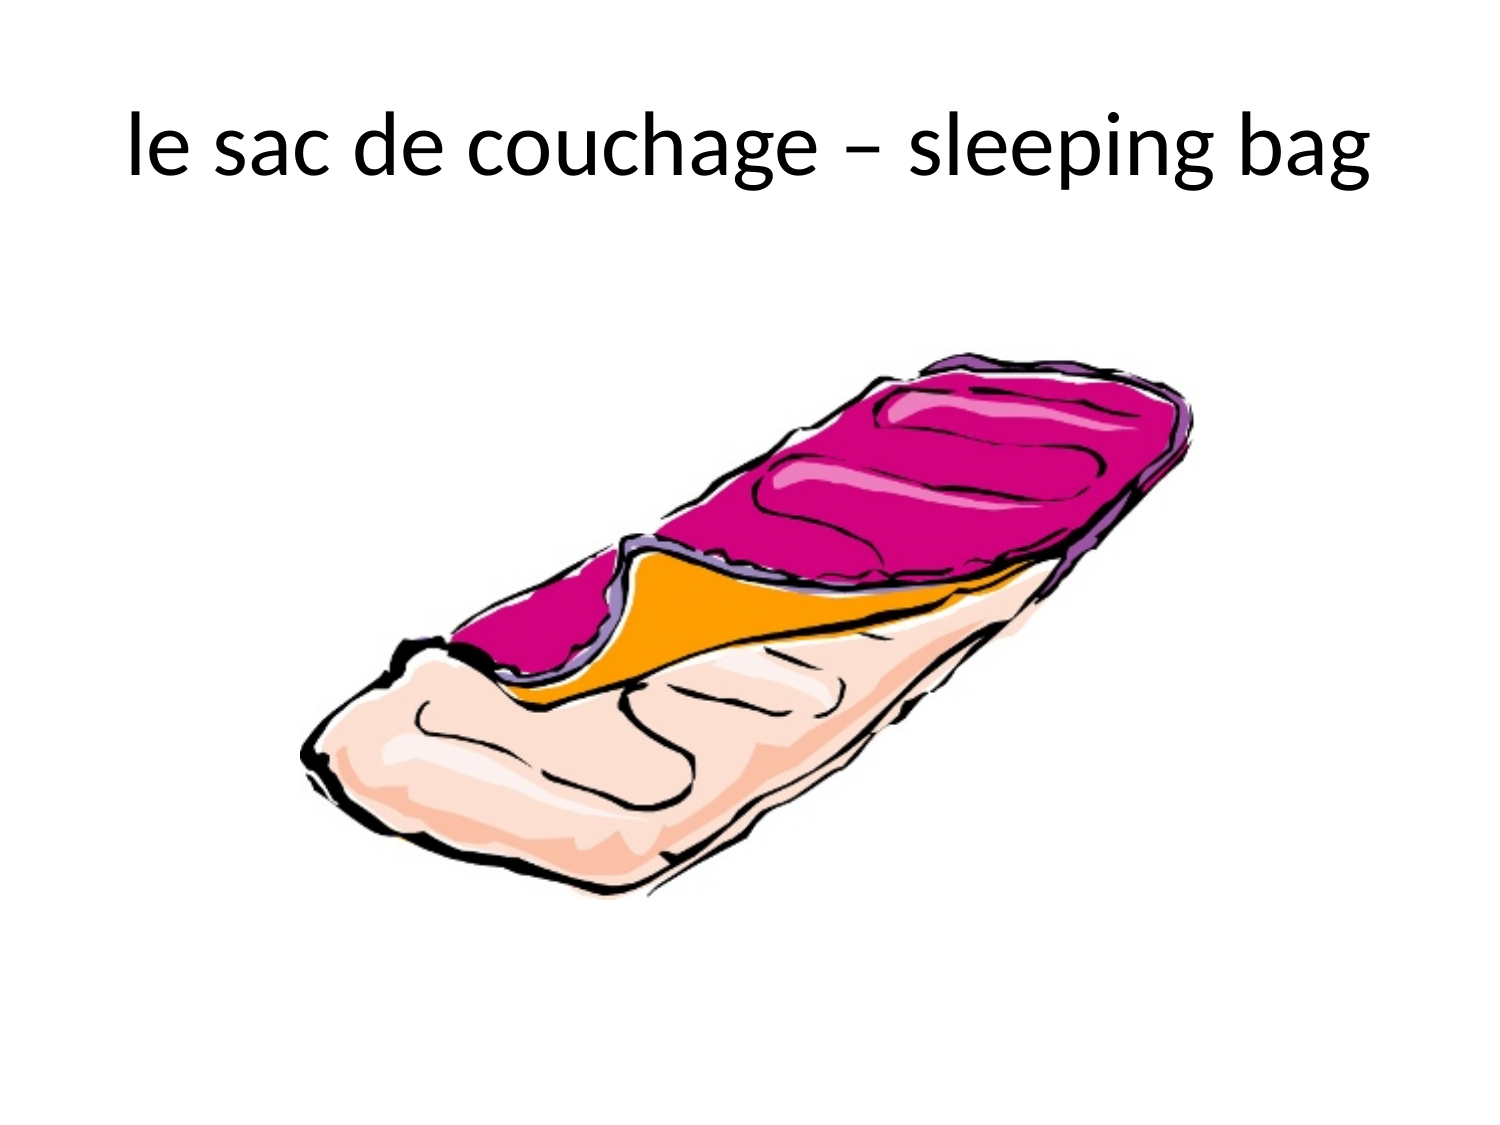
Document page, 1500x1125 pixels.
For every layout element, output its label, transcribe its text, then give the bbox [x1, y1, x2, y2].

title le sac de couchage – sleeping bag [75, 45, 1425, 233]
picture [299, 347, 1201, 901]
